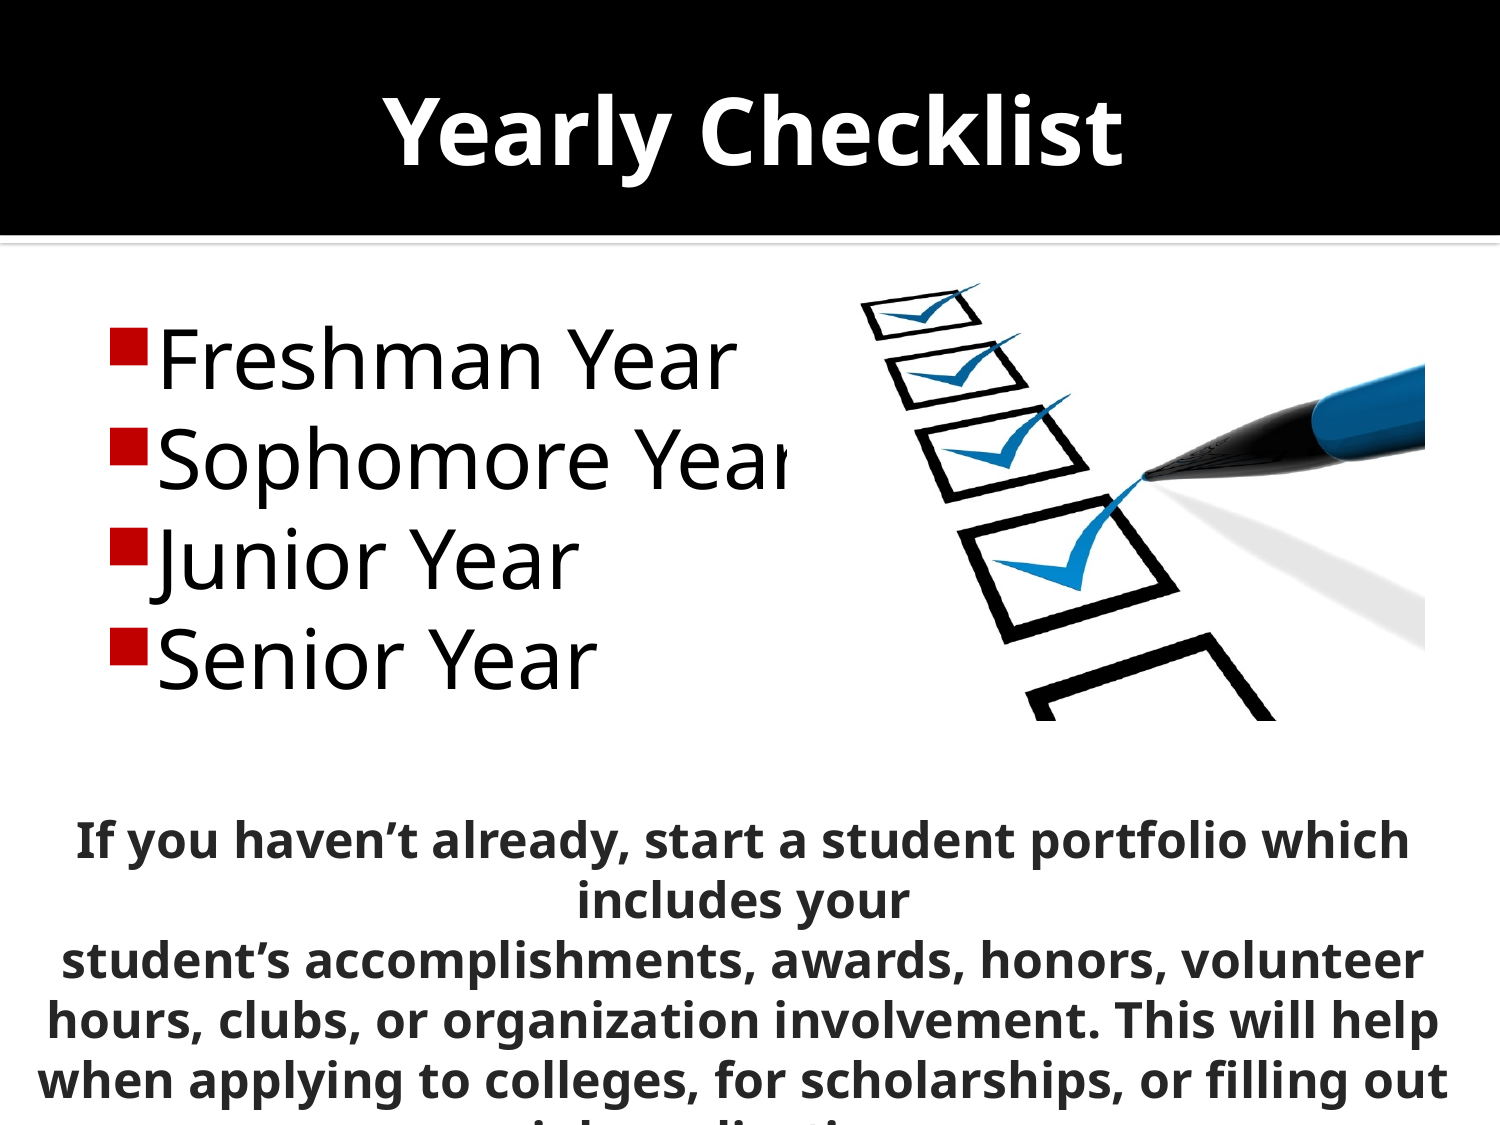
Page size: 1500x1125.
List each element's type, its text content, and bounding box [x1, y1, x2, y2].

picture [787, 274, 1425, 721]
text_box If you haven’t already, start a student portfolio which includes your student’s accomplishments, awards, honors, volunteer hours, clubs, or organization involvement. This will help when applying to colleges, for scholarships, or filling out job applications. [0, 801, 1500, 1125]
list Freshman Year Sophomore Year Junior Year Senior Year [75, 291, 1425, 801]
title Yearly Checklist [75, 25, 1425, 231]
